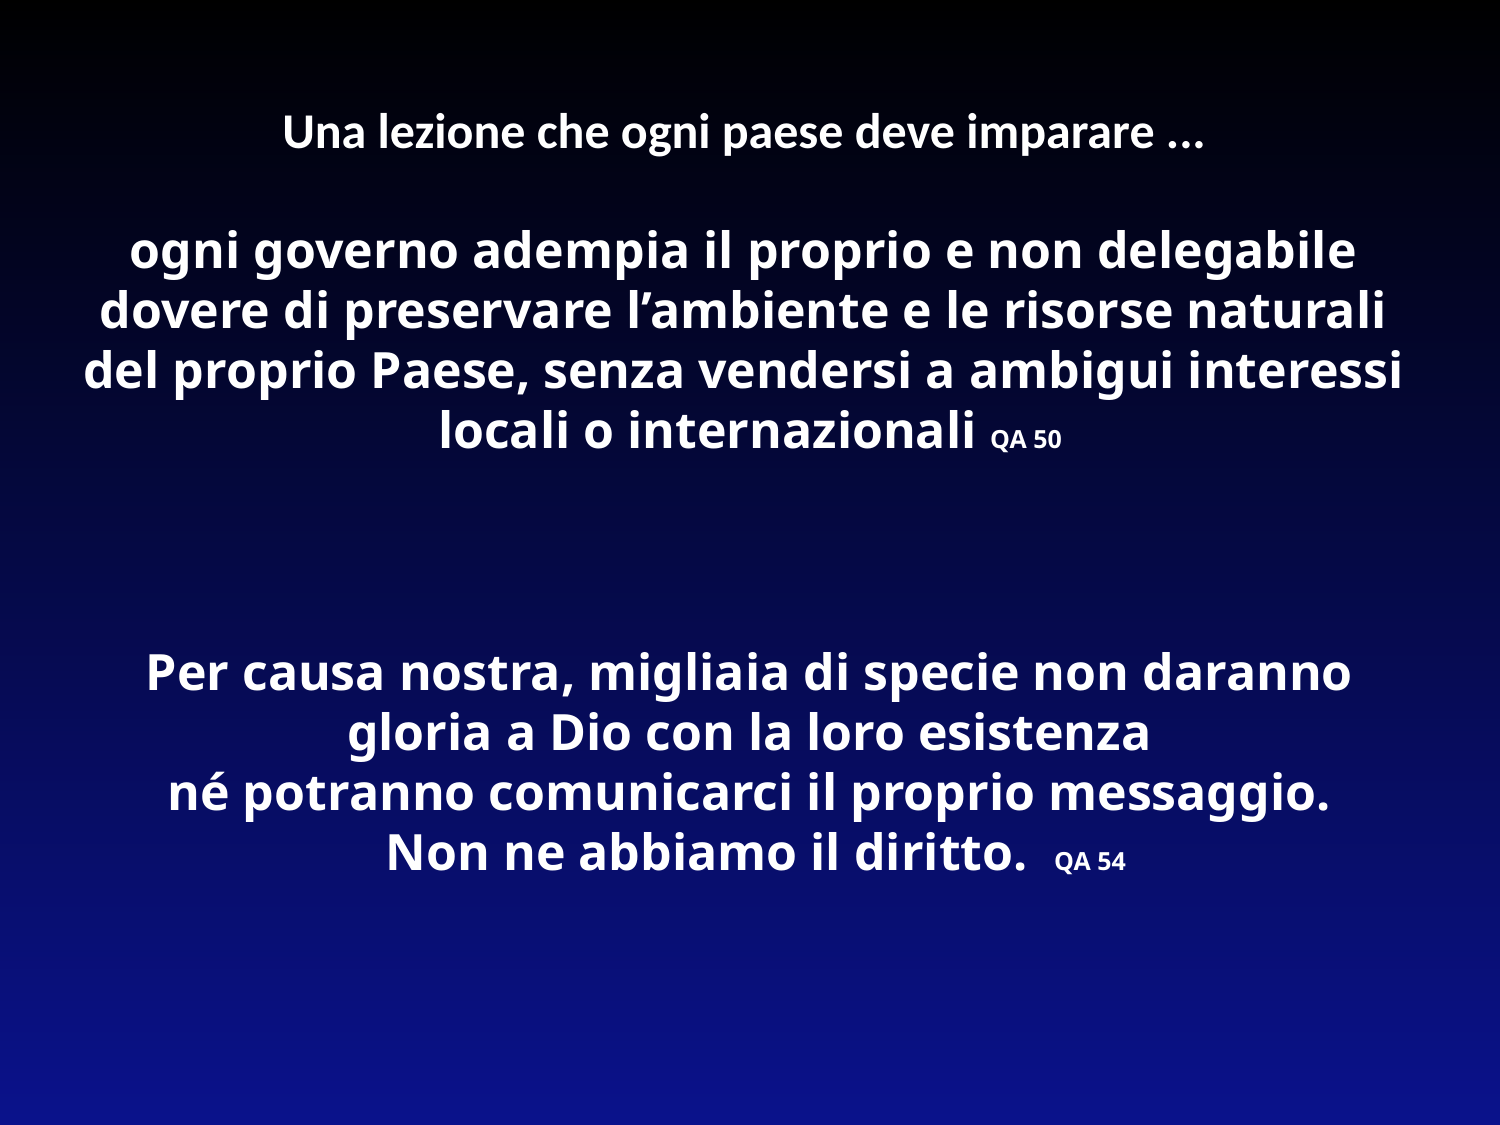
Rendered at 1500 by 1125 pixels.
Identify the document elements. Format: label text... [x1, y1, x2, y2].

text_box Per causa nostra, migliaia di specie non daranno gloria a Dio con la loro esistenza né potranno comunicarci il proprio messaggio. Non ne abbiamo il diritto. QA 54 [29, 633, 1483, 889]
text_box Una lezione che ogni paese deve imparare ... ogni governo adempia il proprio e non delegabile dovere di preservare l’ambiente e le risorse naturali del proprio Paese, senza vendersi a ambigui interessi locali o internazionali QA 50 [17, 30, 1483, 466]
